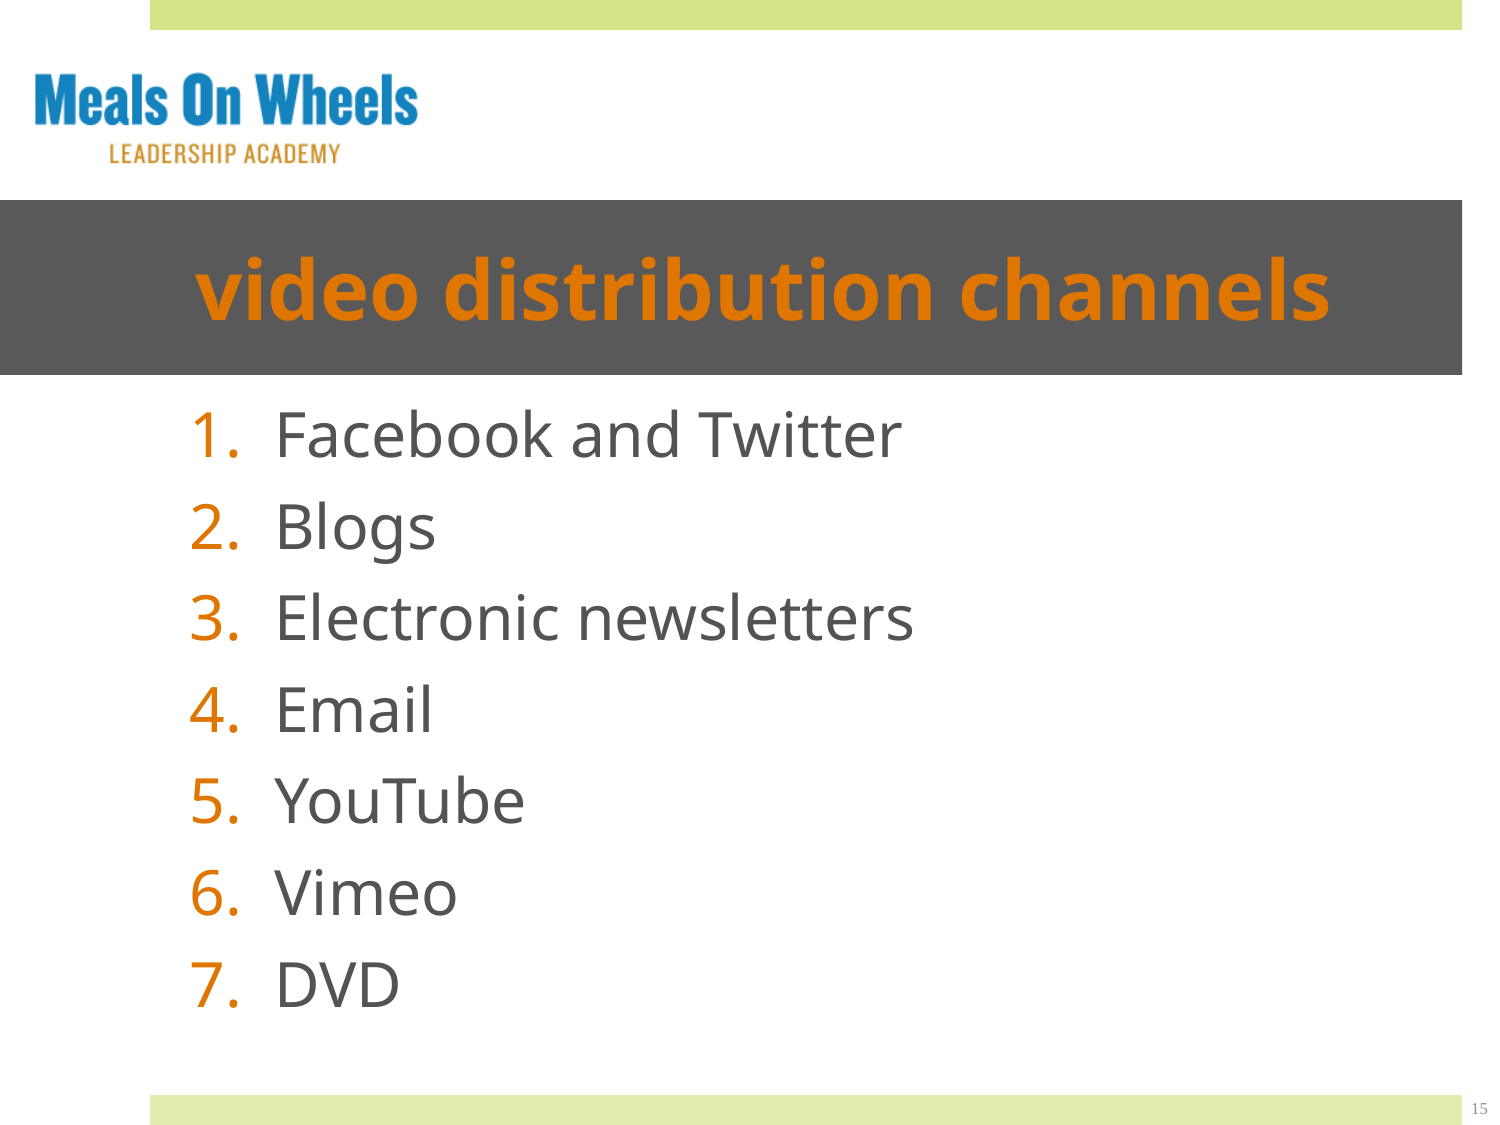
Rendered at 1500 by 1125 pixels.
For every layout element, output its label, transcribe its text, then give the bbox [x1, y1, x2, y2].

slide_number 15 [1441, 1077, 1500, 1125]
title video distribution channels [0, 199, 1463, 376]
list Facebook and Twitter Blogs Electronic newsletters Email YouTube Vimeo DVD [174, 387, 1363, 1113]
picture [0, 43, 453, 199]
